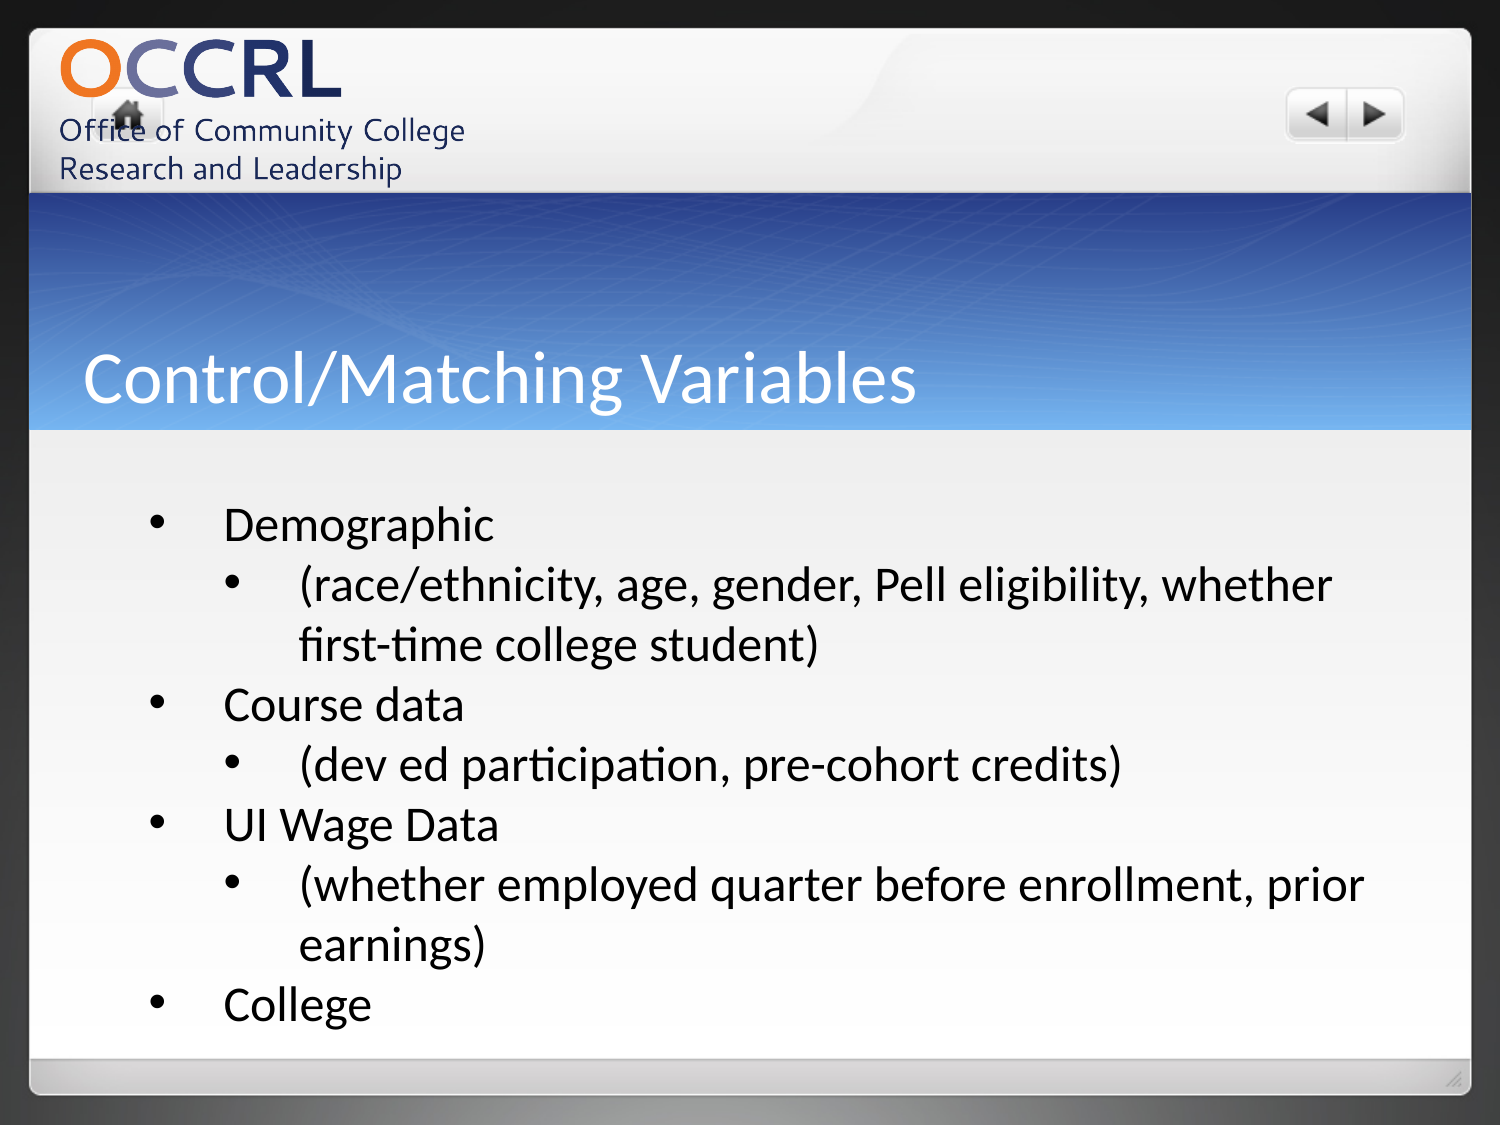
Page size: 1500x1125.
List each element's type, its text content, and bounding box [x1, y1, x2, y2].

title Control/Matching Variables [68, 238, 1432, 427]
text_box Demographic (race/ethnicity, age, gender, Pell eligibility, whether first-time college student) Course data (dev ed participation, pre-cohort credits) UI Wage Data (whether employed quarter before enrollment, prior earnings) College [133, 484, 1394, 1039]
picture [0, 0, 1500, 1125]
